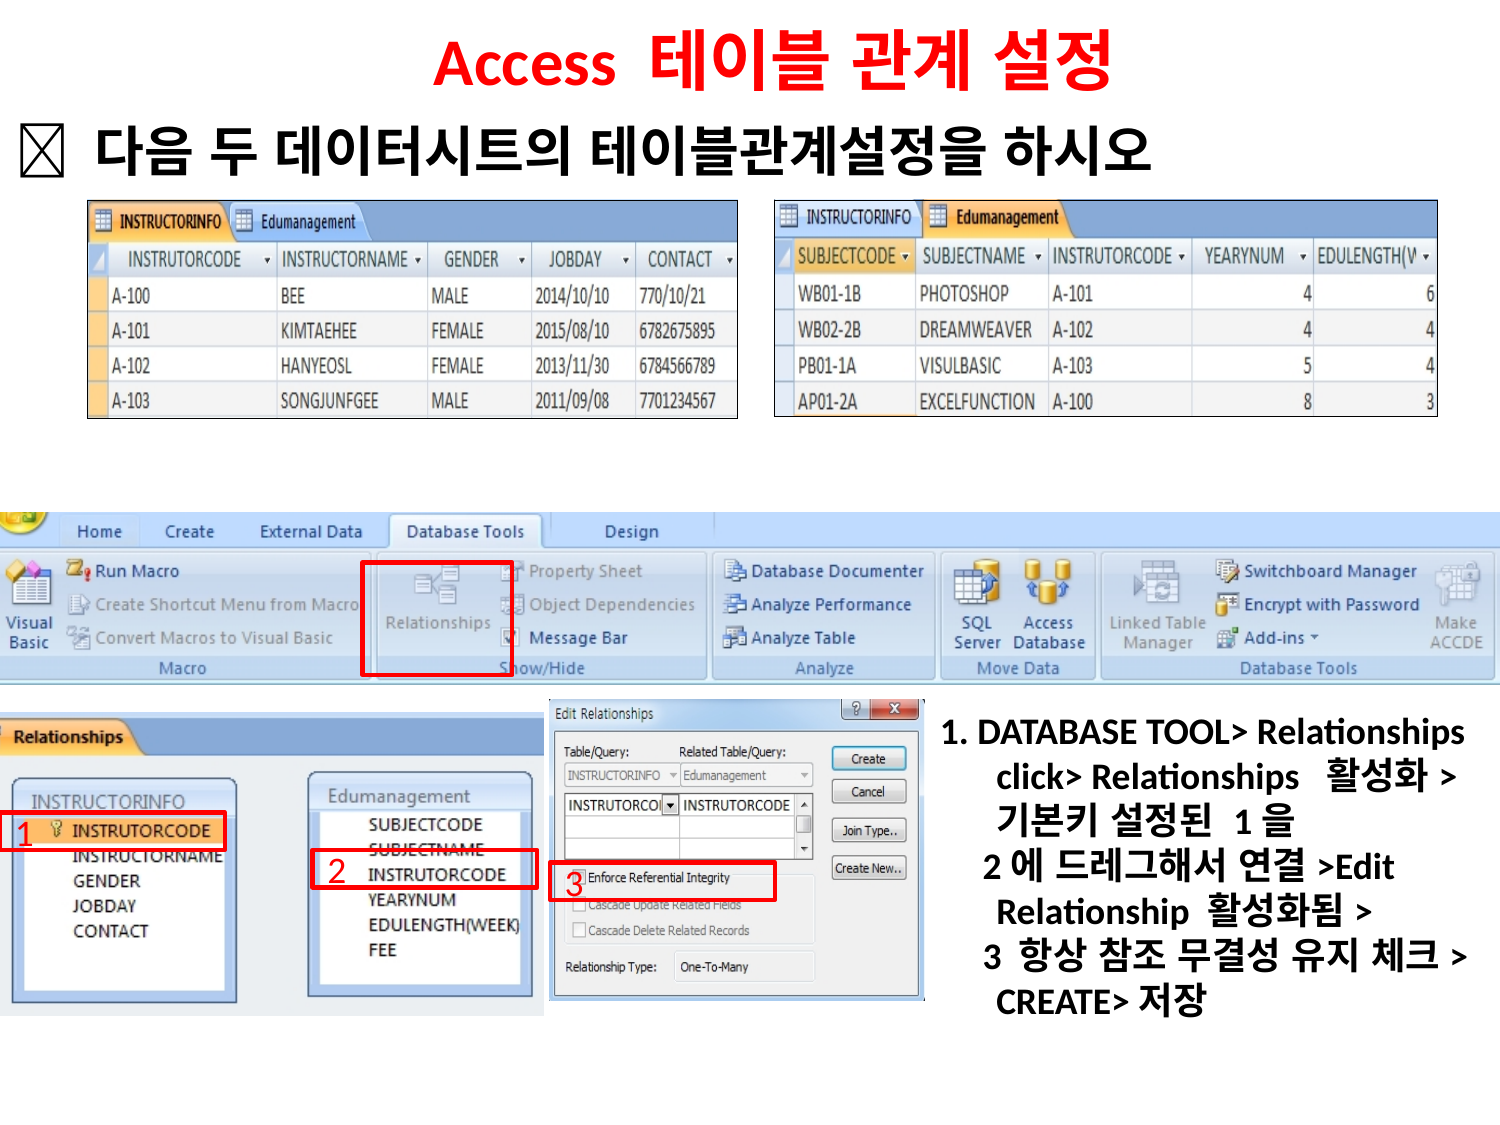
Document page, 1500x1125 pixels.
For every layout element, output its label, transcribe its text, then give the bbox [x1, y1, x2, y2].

picture [87, 199, 738, 419]
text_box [549, 699, 926, 1001]
picture [0, 512, 1500, 686]
text_box  다음 두 데이터시트의 테이블관계설정을 하시오 [0, 99, 1500, 200]
picture [774, 199, 1438, 417]
text_box Access 테이블 관계 설정 [399, 0, 1150, 99]
text_box 1. DATABASE TOOL> Relationships click> Relationships 활성화>기본키 설정된 1을 2에 드레그해서 연결>Edit Relationship 활성화됨> 3 항상 참조 무결성 유지 체크> CREATE>저장 [924, 699, 1500, 1038]
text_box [0, 712, 544, 1016]
